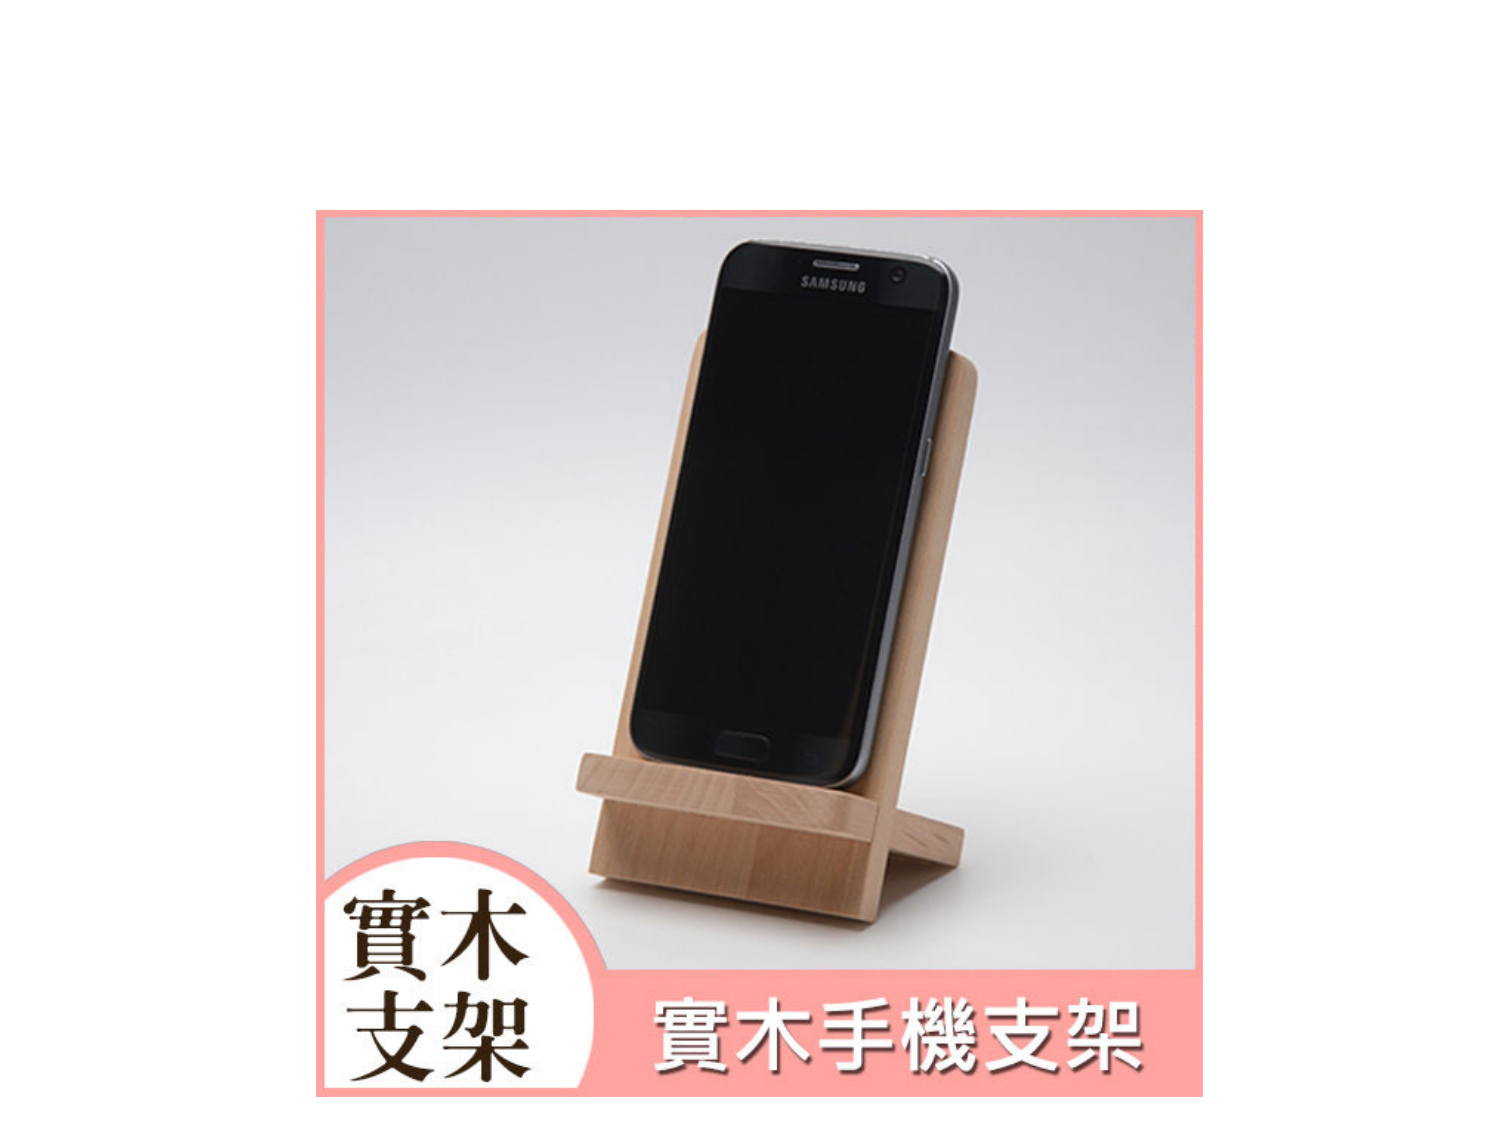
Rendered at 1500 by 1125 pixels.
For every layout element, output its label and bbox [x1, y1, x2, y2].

list [316, 210, 1203, 1097]
